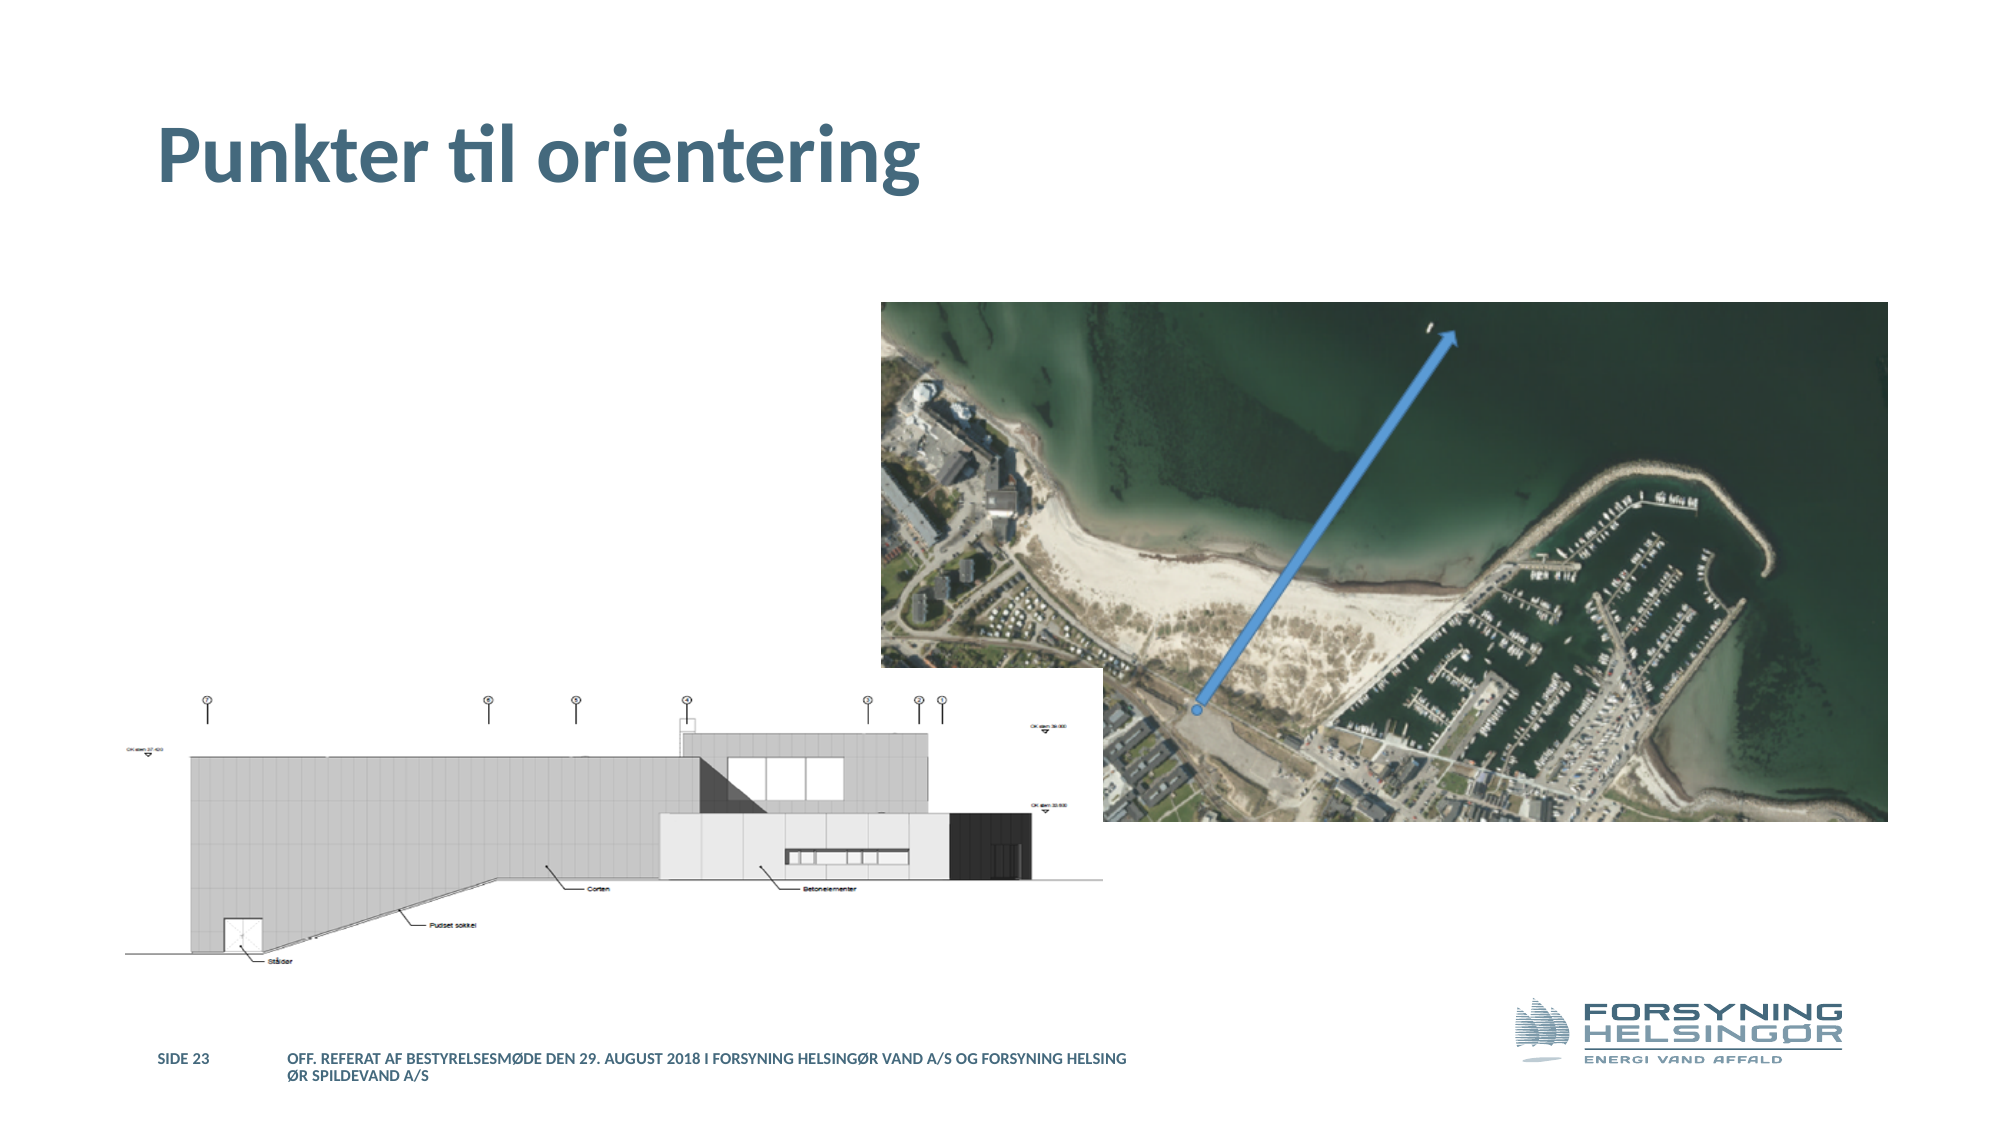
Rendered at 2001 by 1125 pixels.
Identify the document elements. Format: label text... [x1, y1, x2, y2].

footer Off. referat af bestyrelsesmøde den 29. august 2018 i Forsyning Helsingør Vand A/S og Forsyning Helsingør Spildevand A/S [287, 1039, 1138, 1068]
slide_number Side 23 [157, 1039, 260, 1068]
picture [125, 302, 1889, 971]
title Punkter til orientering [157, 30, 1843, 268]
